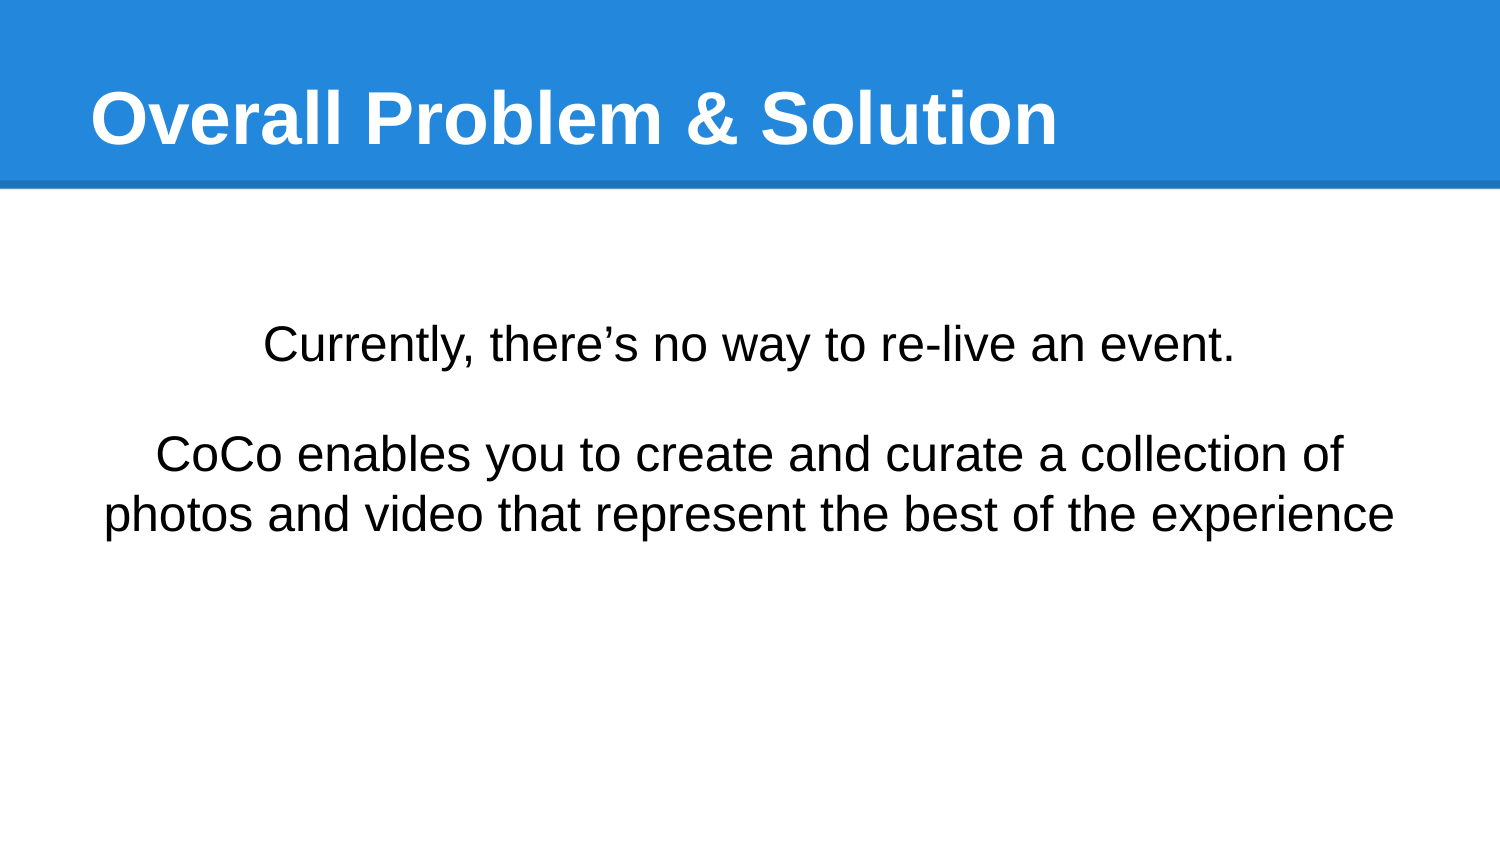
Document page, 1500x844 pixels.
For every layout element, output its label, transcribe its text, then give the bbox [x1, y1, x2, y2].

title Overall Problem & Solution [75, 33, 1425, 175]
list Currently, there’s no way to re-live an event. CoCo enables you to create and curate a collection of photos and video that represent the best of the experience [75, 196, 1425, 808]
